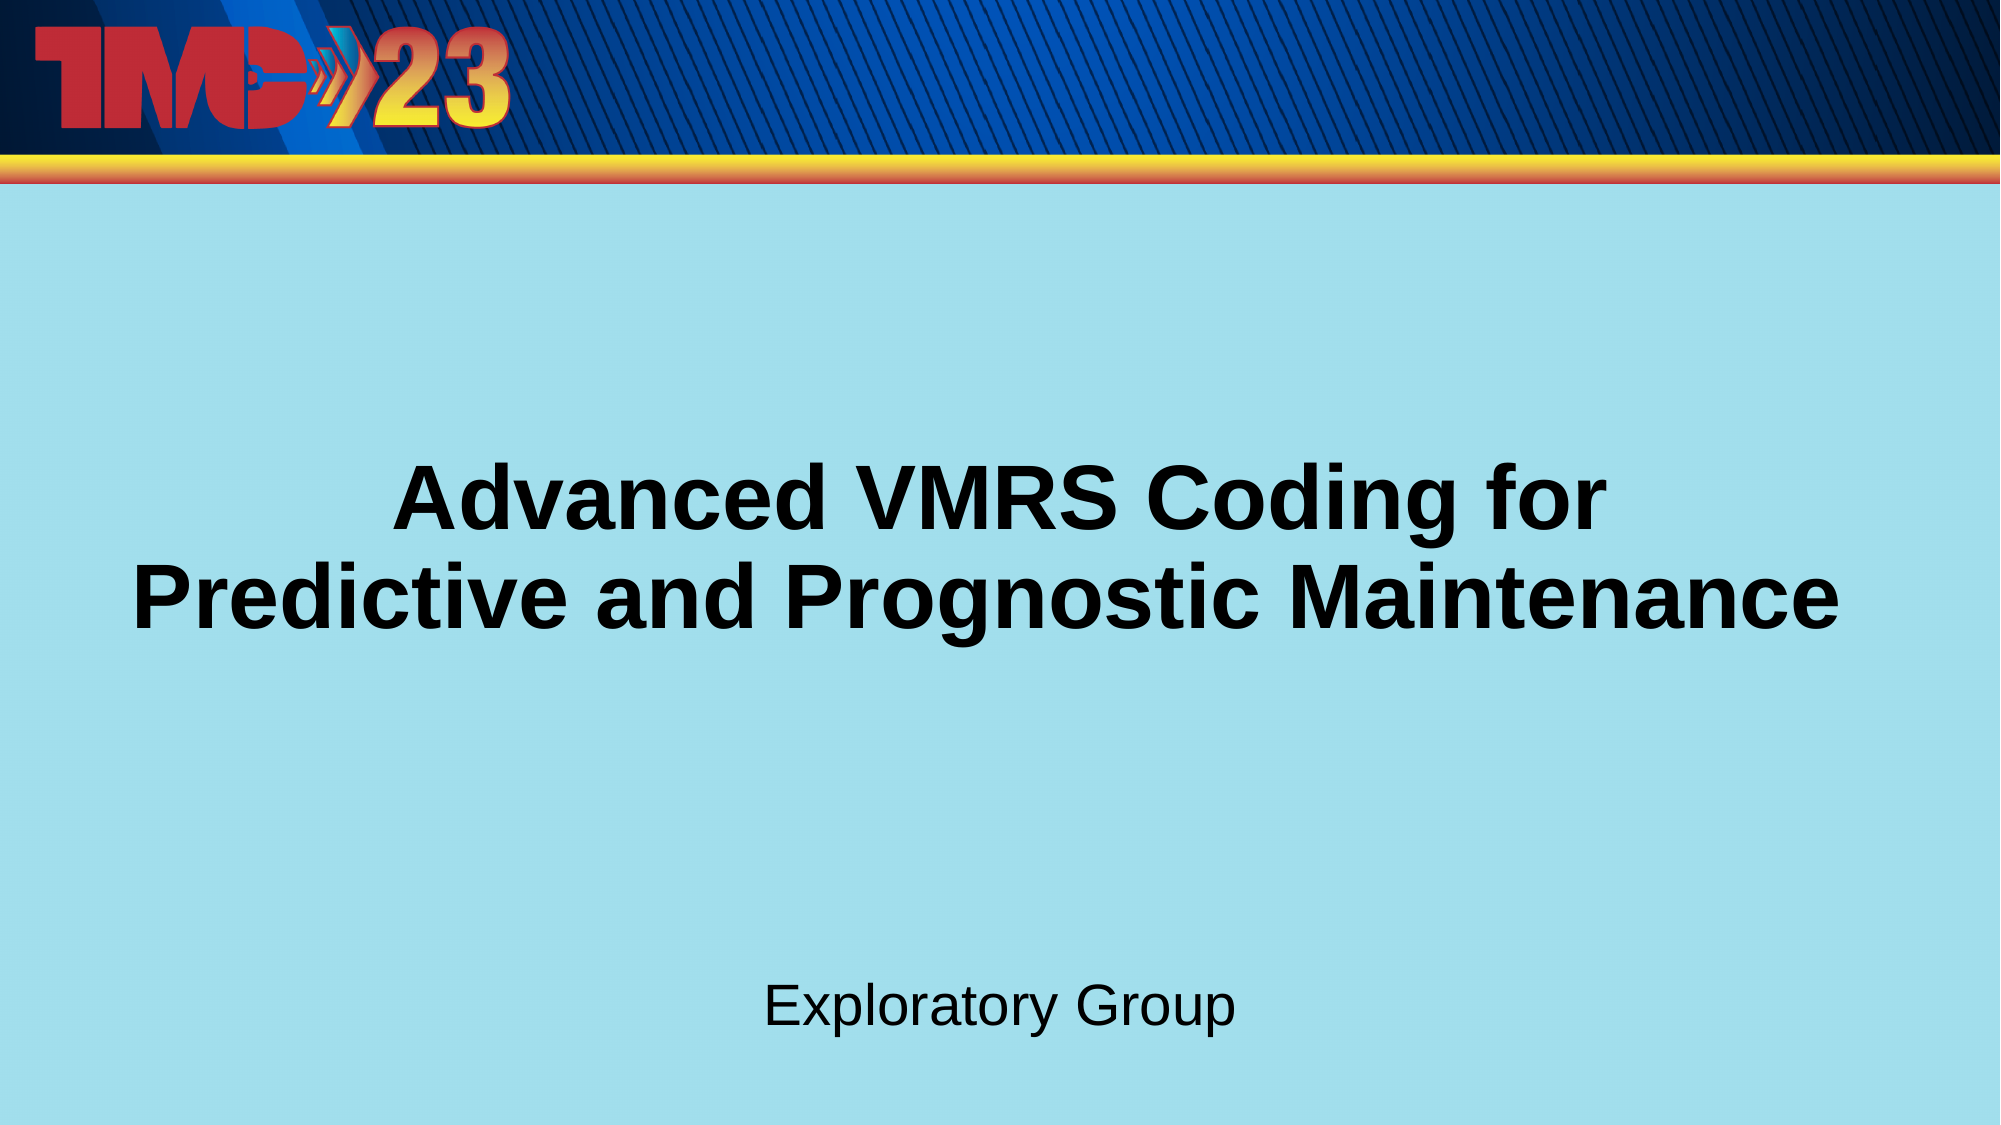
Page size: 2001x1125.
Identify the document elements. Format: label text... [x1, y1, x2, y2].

picture [0, 0, 2000, 1125]
list Exploratory Group [98, 887, 1903, 1125]
list Advanced VMRS Coding for Predictive and Prognostic Maintenance [98, 321, 1903, 887]
